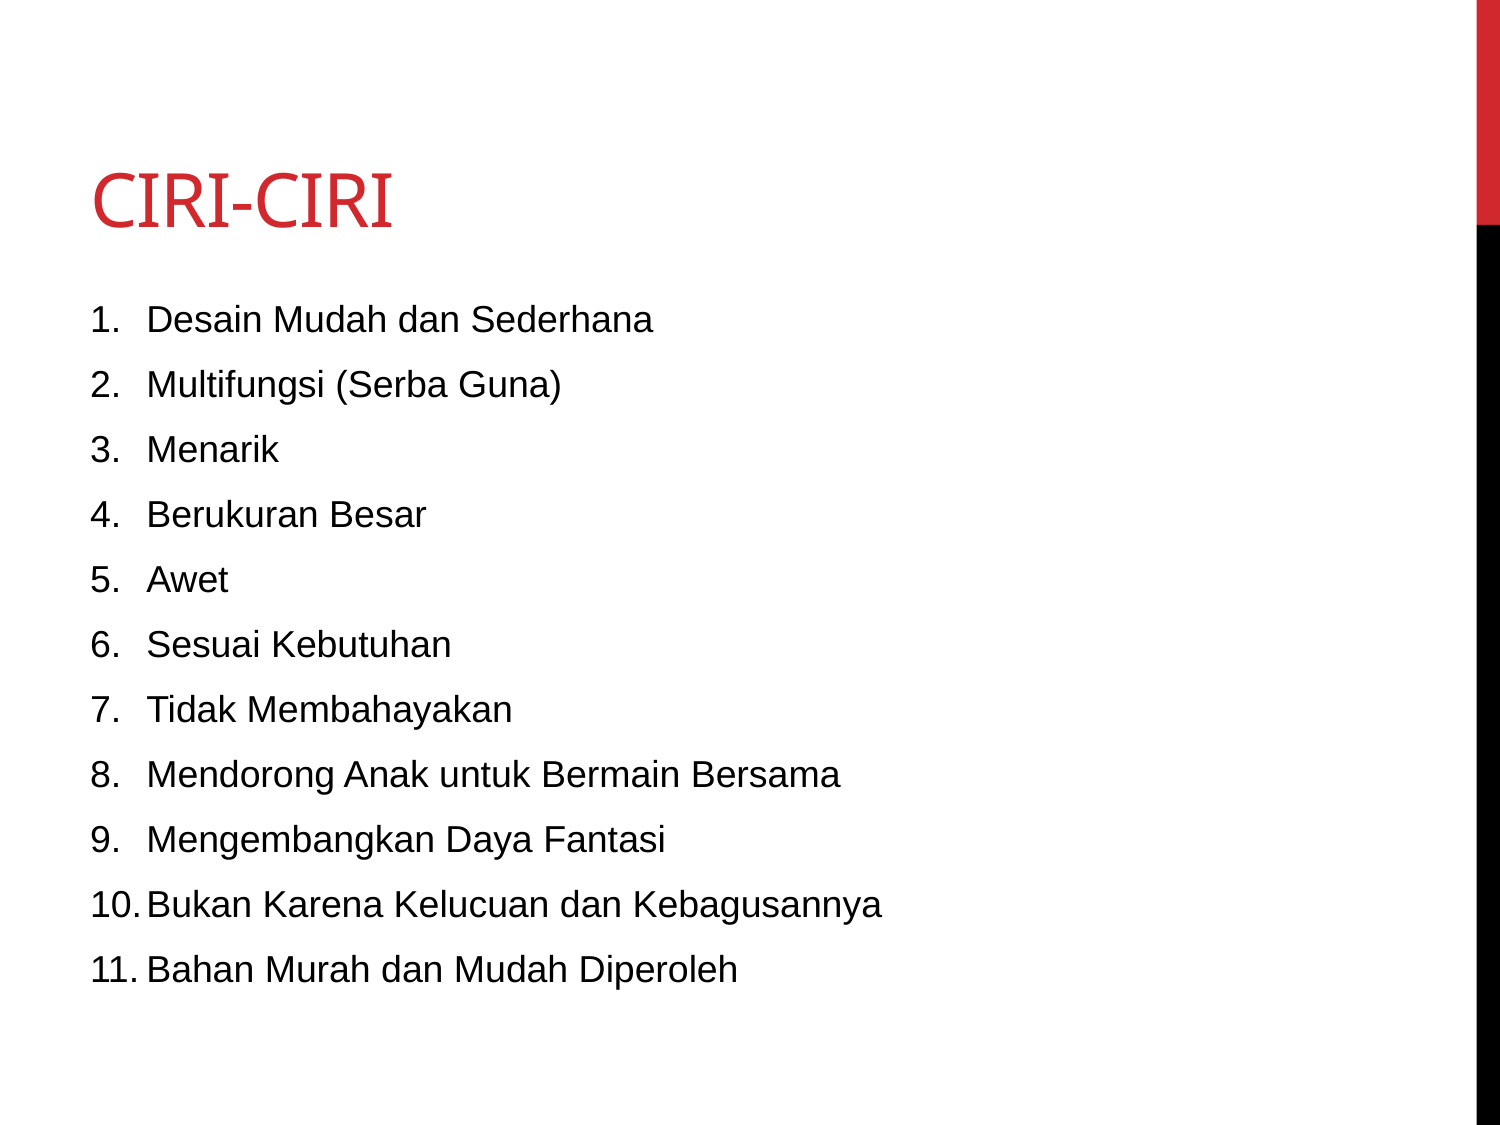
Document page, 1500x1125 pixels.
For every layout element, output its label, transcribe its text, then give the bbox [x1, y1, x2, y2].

title Ciri-ciri [75, 25, 1025, 250]
list Desain Mudah dan Sederhana Multifungsi (Serba Guna) Menarik Berukuran Besar Awet Sesuai Kebutuhan Tidak Membahayakan Mendorong Anak untuk Bermain Bersama Mengembangkan Daya Fantasi Bukan Karena Kelucuan dan Kebagusannya Bahan Murah dan Mudah Diperoleh [75, 287, 1325, 1005]
